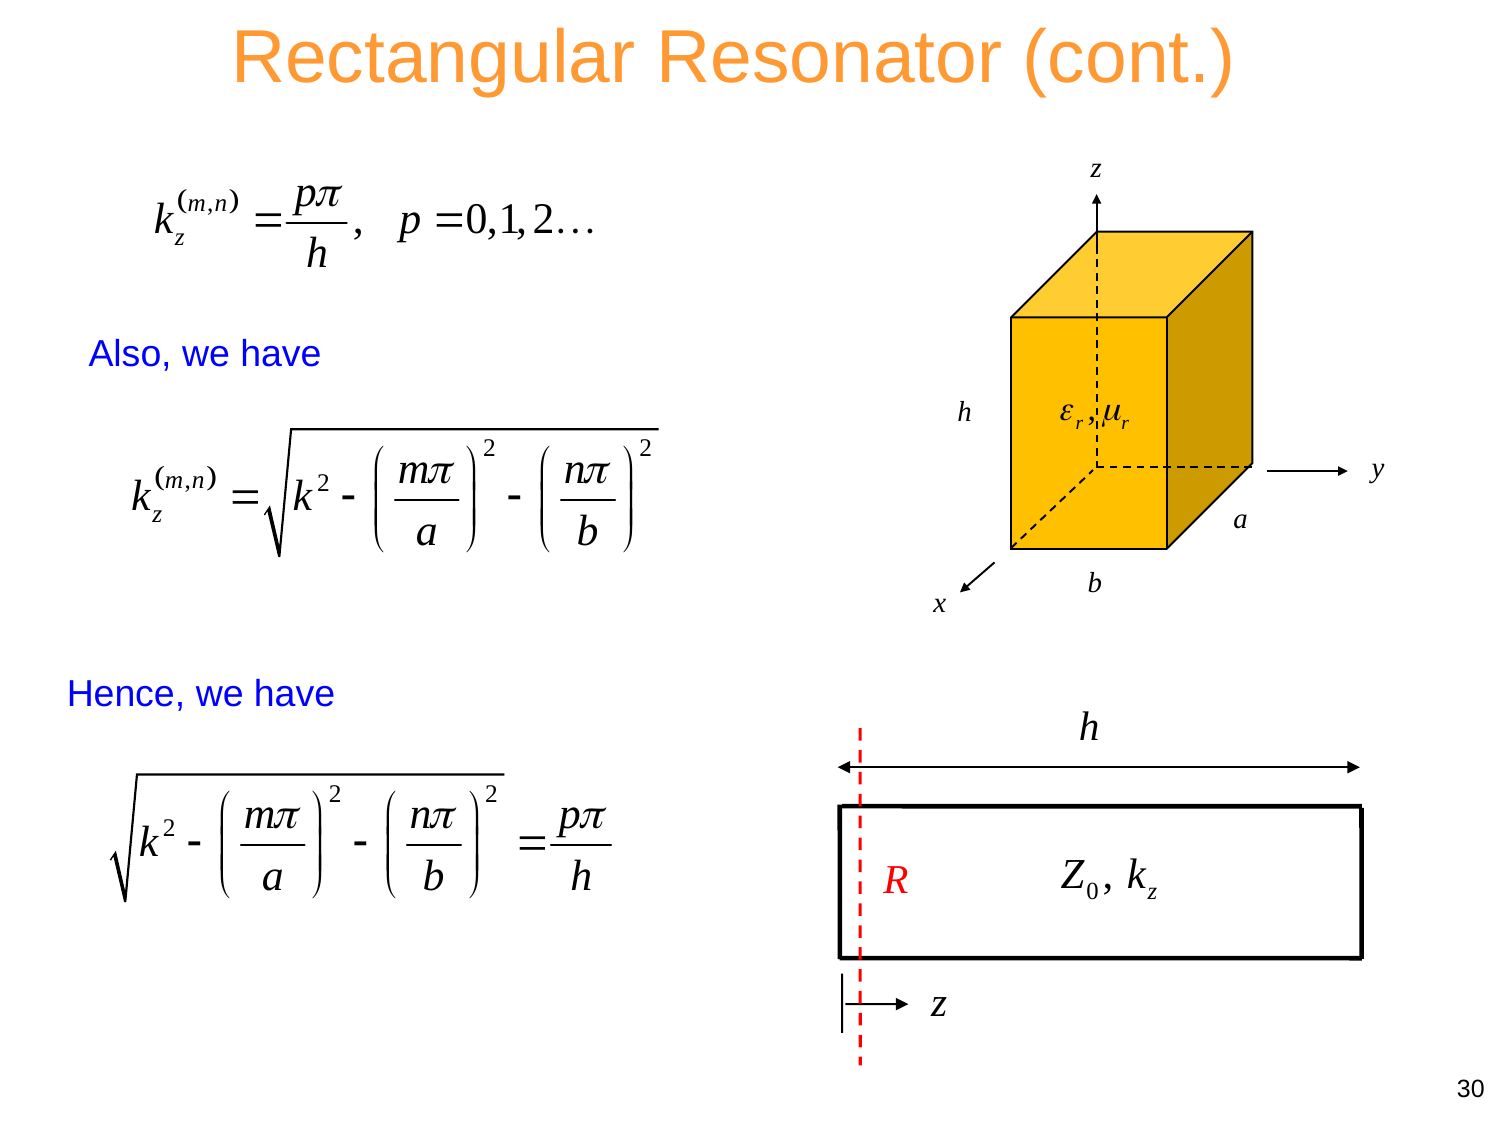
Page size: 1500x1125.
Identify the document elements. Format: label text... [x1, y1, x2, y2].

picture [914, 139, 1402, 626]
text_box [837, 702, 1362, 1066]
text_box Hence, we have [52, 661, 351, 722]
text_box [102, 764, 621, 911]
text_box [146, 164, 604, 278]
text_box Rectangular Resonator (cont.) [216, 0, 1296, 105]
slide_number 30 [1187, 1050, 1500, 1125]
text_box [124, 419, 668, 566]
text_box Also, we have [73, 321, 337, 382]
